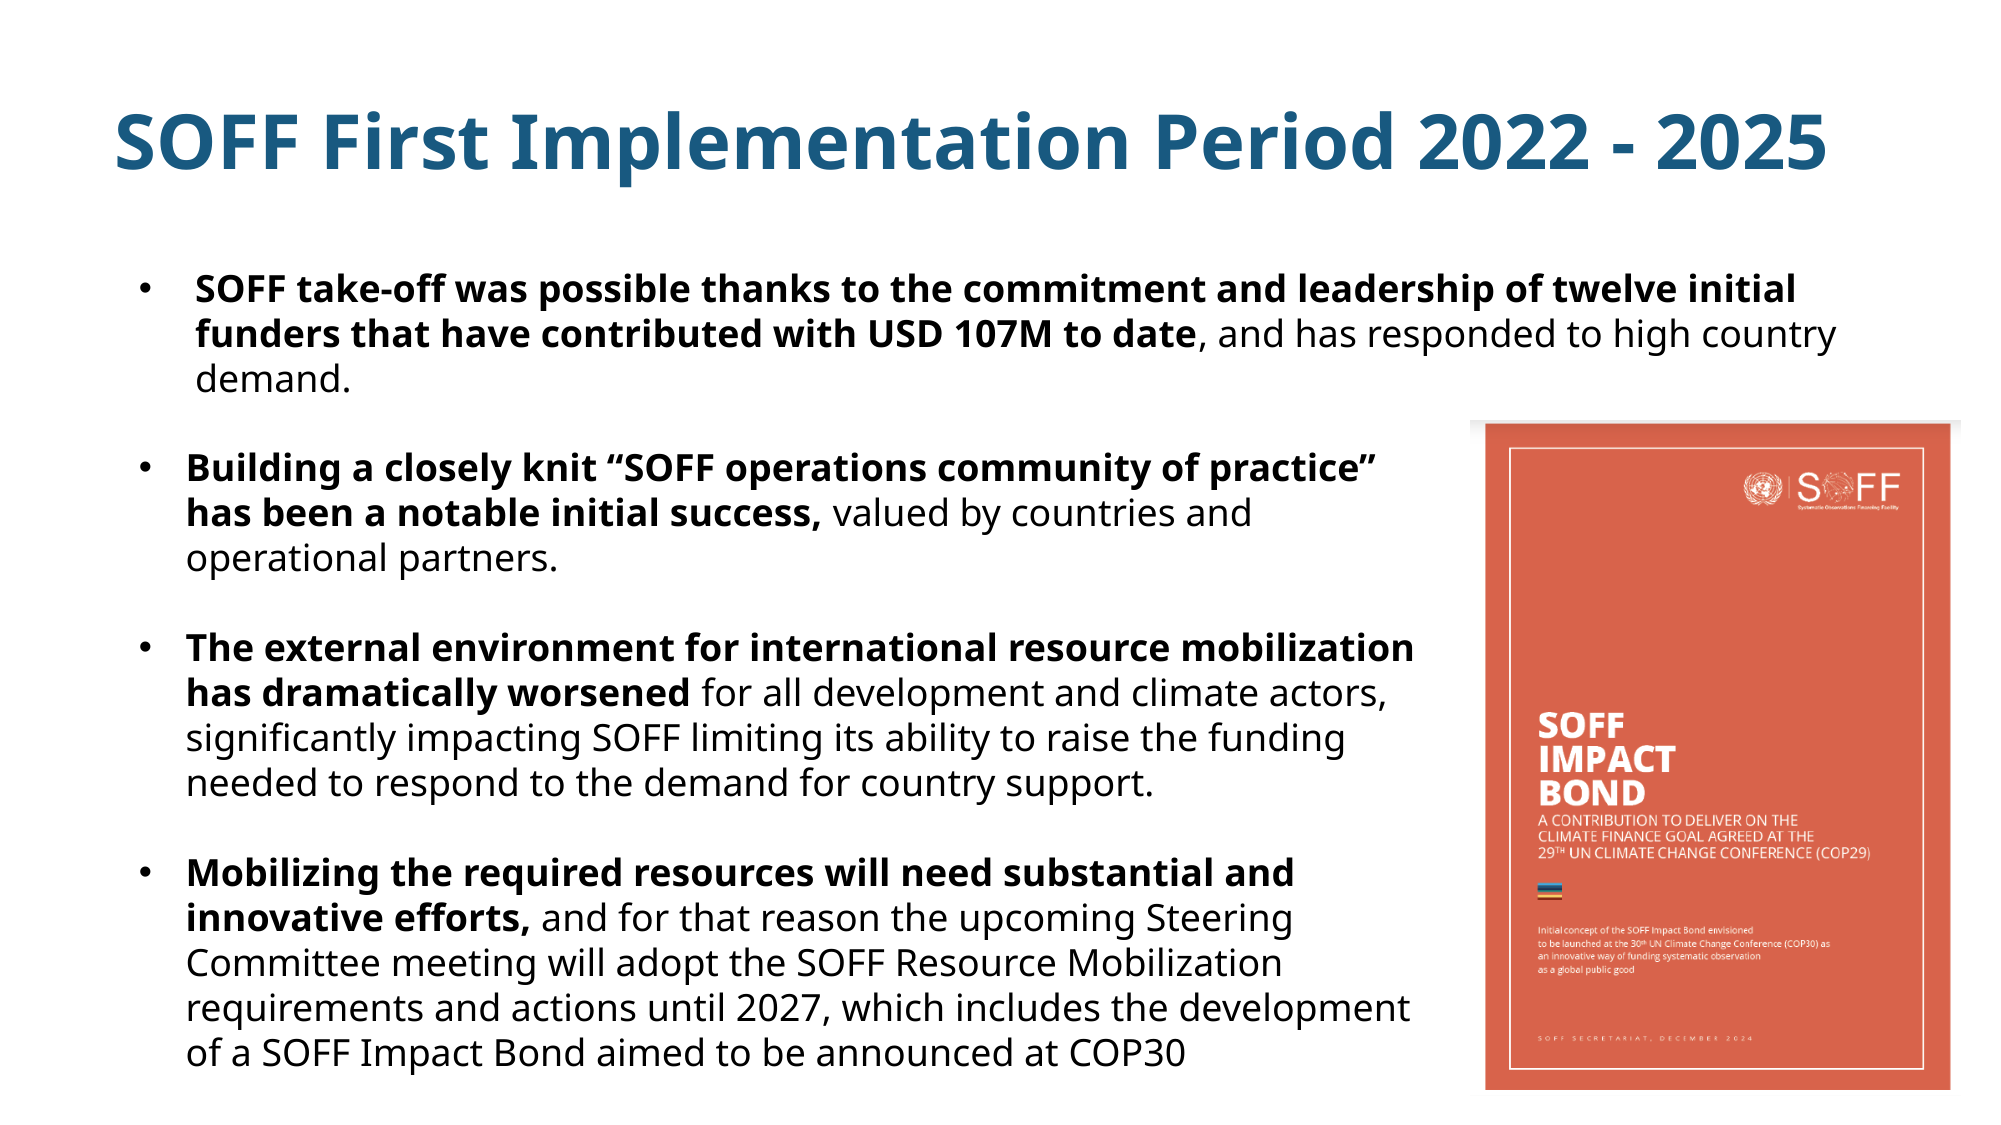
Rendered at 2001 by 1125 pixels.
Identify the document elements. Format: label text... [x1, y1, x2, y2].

title SOFF First Implementation Period 2022 - 2025 [99, 45, 1900, 233]
picture [1470, 420, 1961, 1096]
text_box Building a closely knit “SOFF operations community of practice” has been a notable initial success, valued by countries and operational partners. The external environment for international resource mobilization has dramatically worsened for all development and climate actors, significantly impacting SOFF limiting its ability to raise the funding needed to respond to the demand for country support. Mobilizing the required resources will need substantial and innovative efforts, and for that reason the upcoming Steering Committee meeting will adopt the SOFF Resource Mobilization requirements and actions until 2027, which includes the development of a SOFF Impact Bond aimed to be announced at COP30 [123, 436, 1441, 1125]
list SOFF take-off was possible thanks to the commitment and leadership of twelve initial funders that have contributed with USD 107M to date, and has responded to high country demand. [105, 257, 1956, 386]
